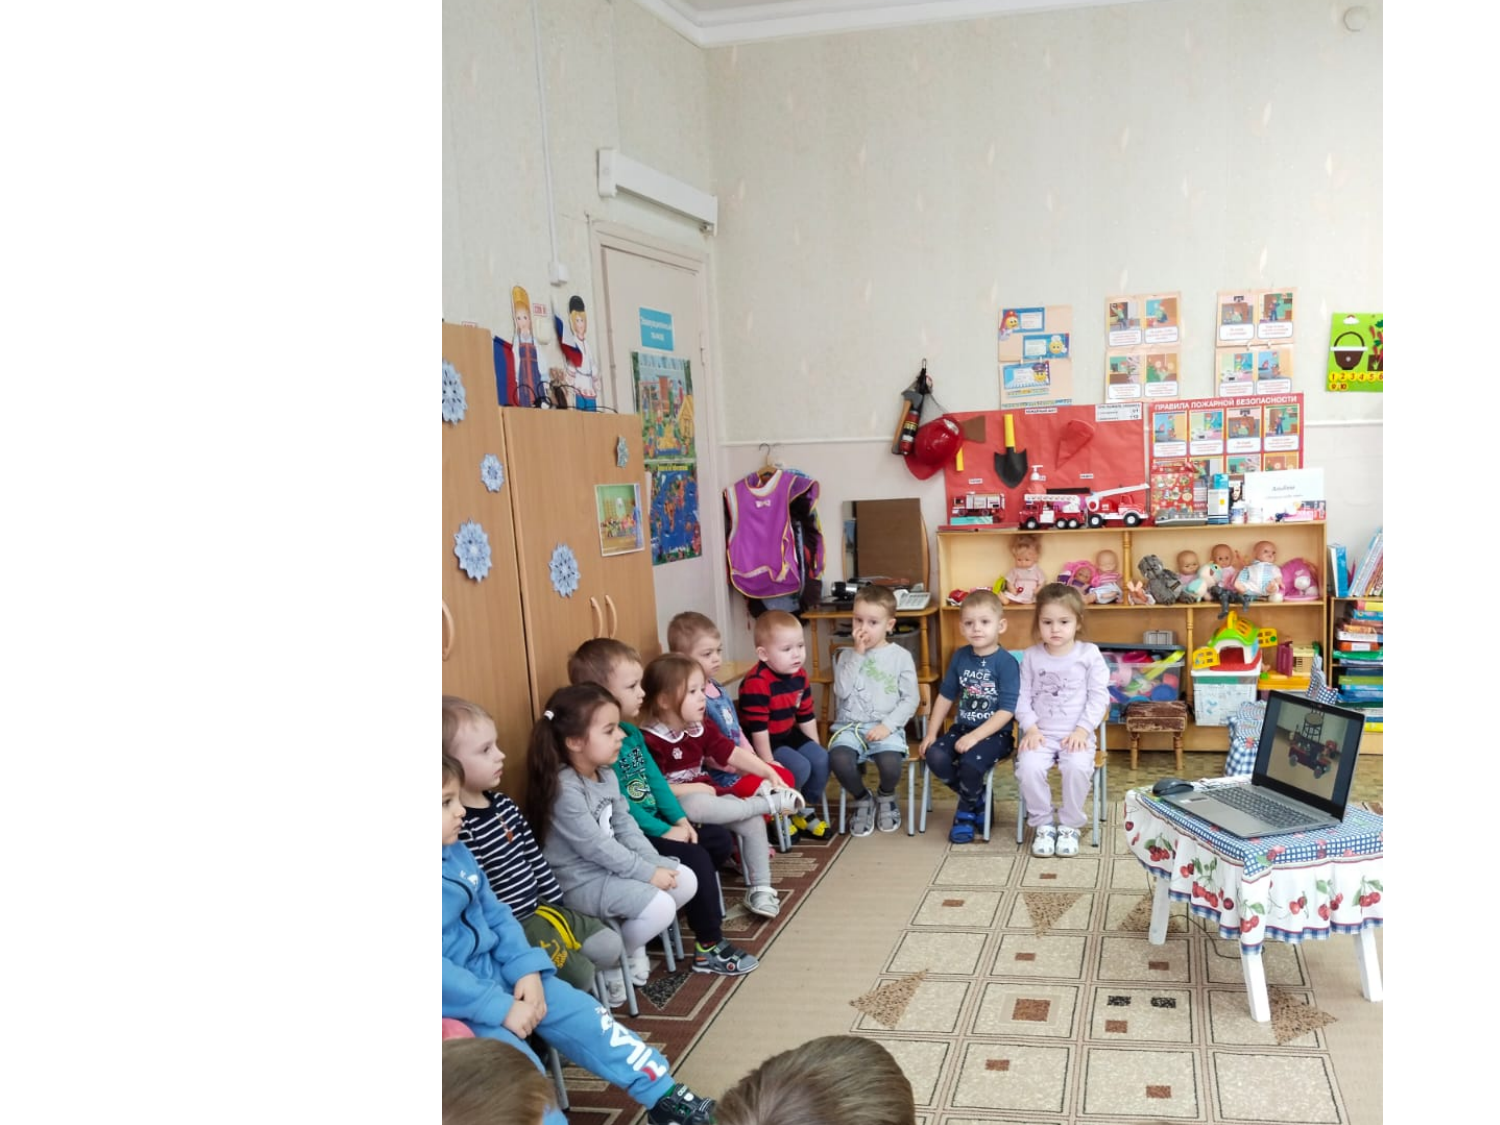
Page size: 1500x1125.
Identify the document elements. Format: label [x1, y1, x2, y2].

picture [442, 0, 1383, 1125]
